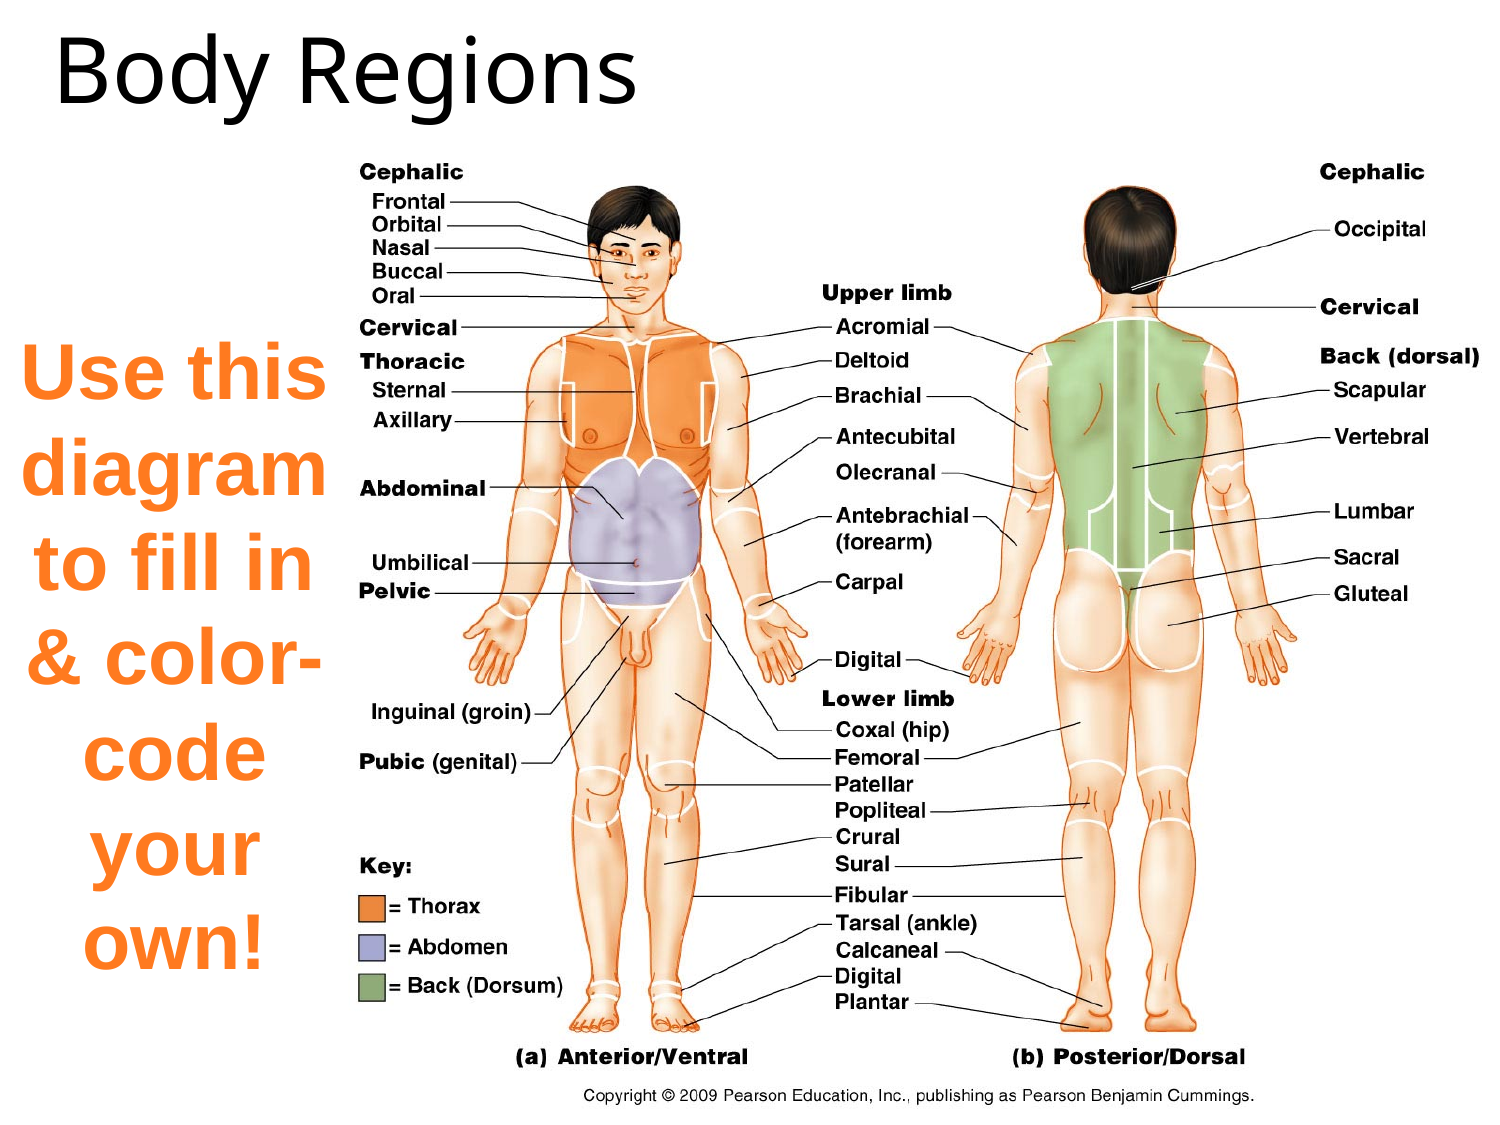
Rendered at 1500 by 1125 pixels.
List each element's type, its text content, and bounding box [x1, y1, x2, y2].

title Body Regions [37, 0, 1225, 148]
picture [333, 140, 1500, 1125]
text_box Use this diagram to fill in & color-code your own! [0, 313, 333, 994]
